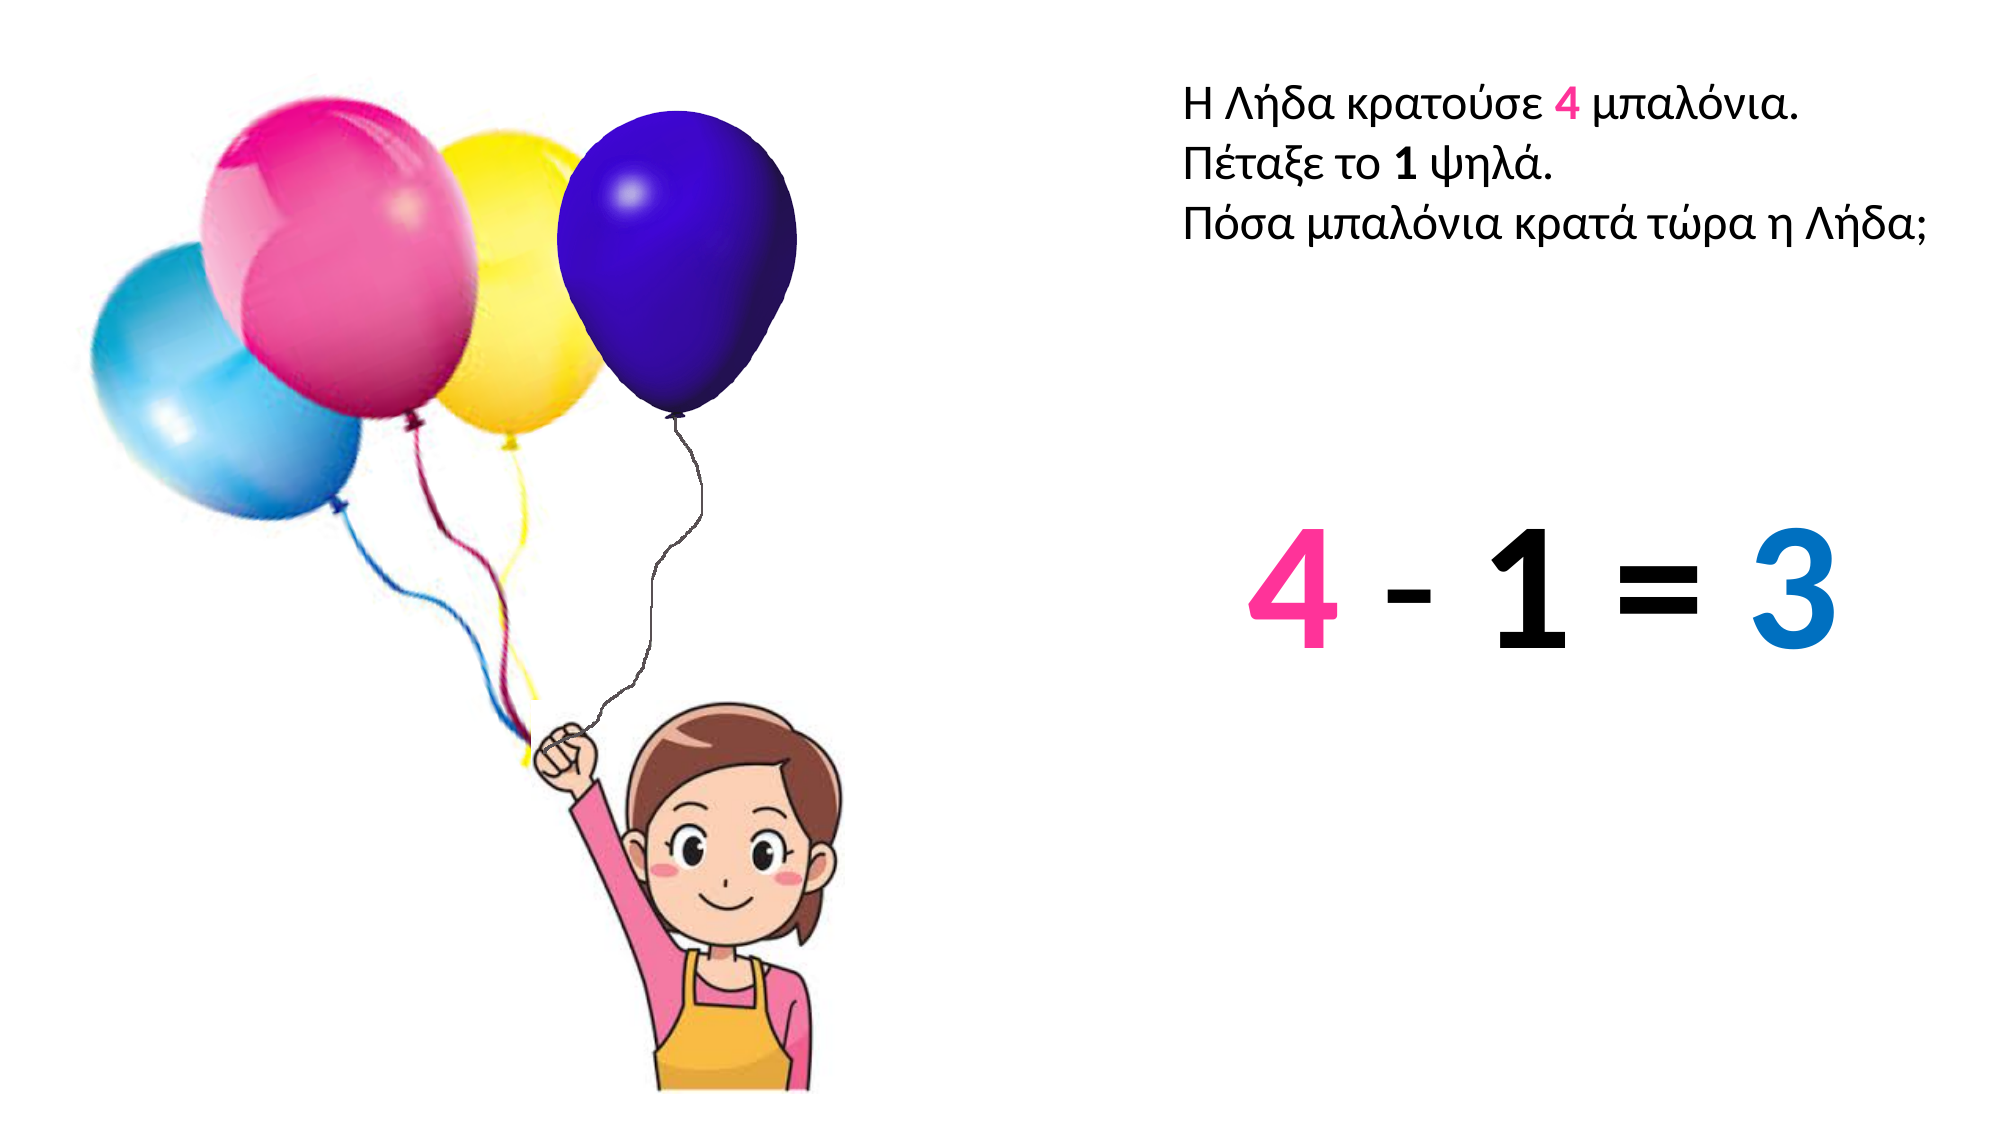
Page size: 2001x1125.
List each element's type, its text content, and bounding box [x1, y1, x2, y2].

text_box Η Λήδα κρατούσε 4 μπαλόνια. Πέταξε το 1 ψηλά. Πόσα μπαλόνια κρατά τώρα η Λήδα; [1167, 62, 1956, 257]
text_box 4 - 1 = 3 [1232, 458, 1855, 693]
picture [0, 0, 900, 1094]
